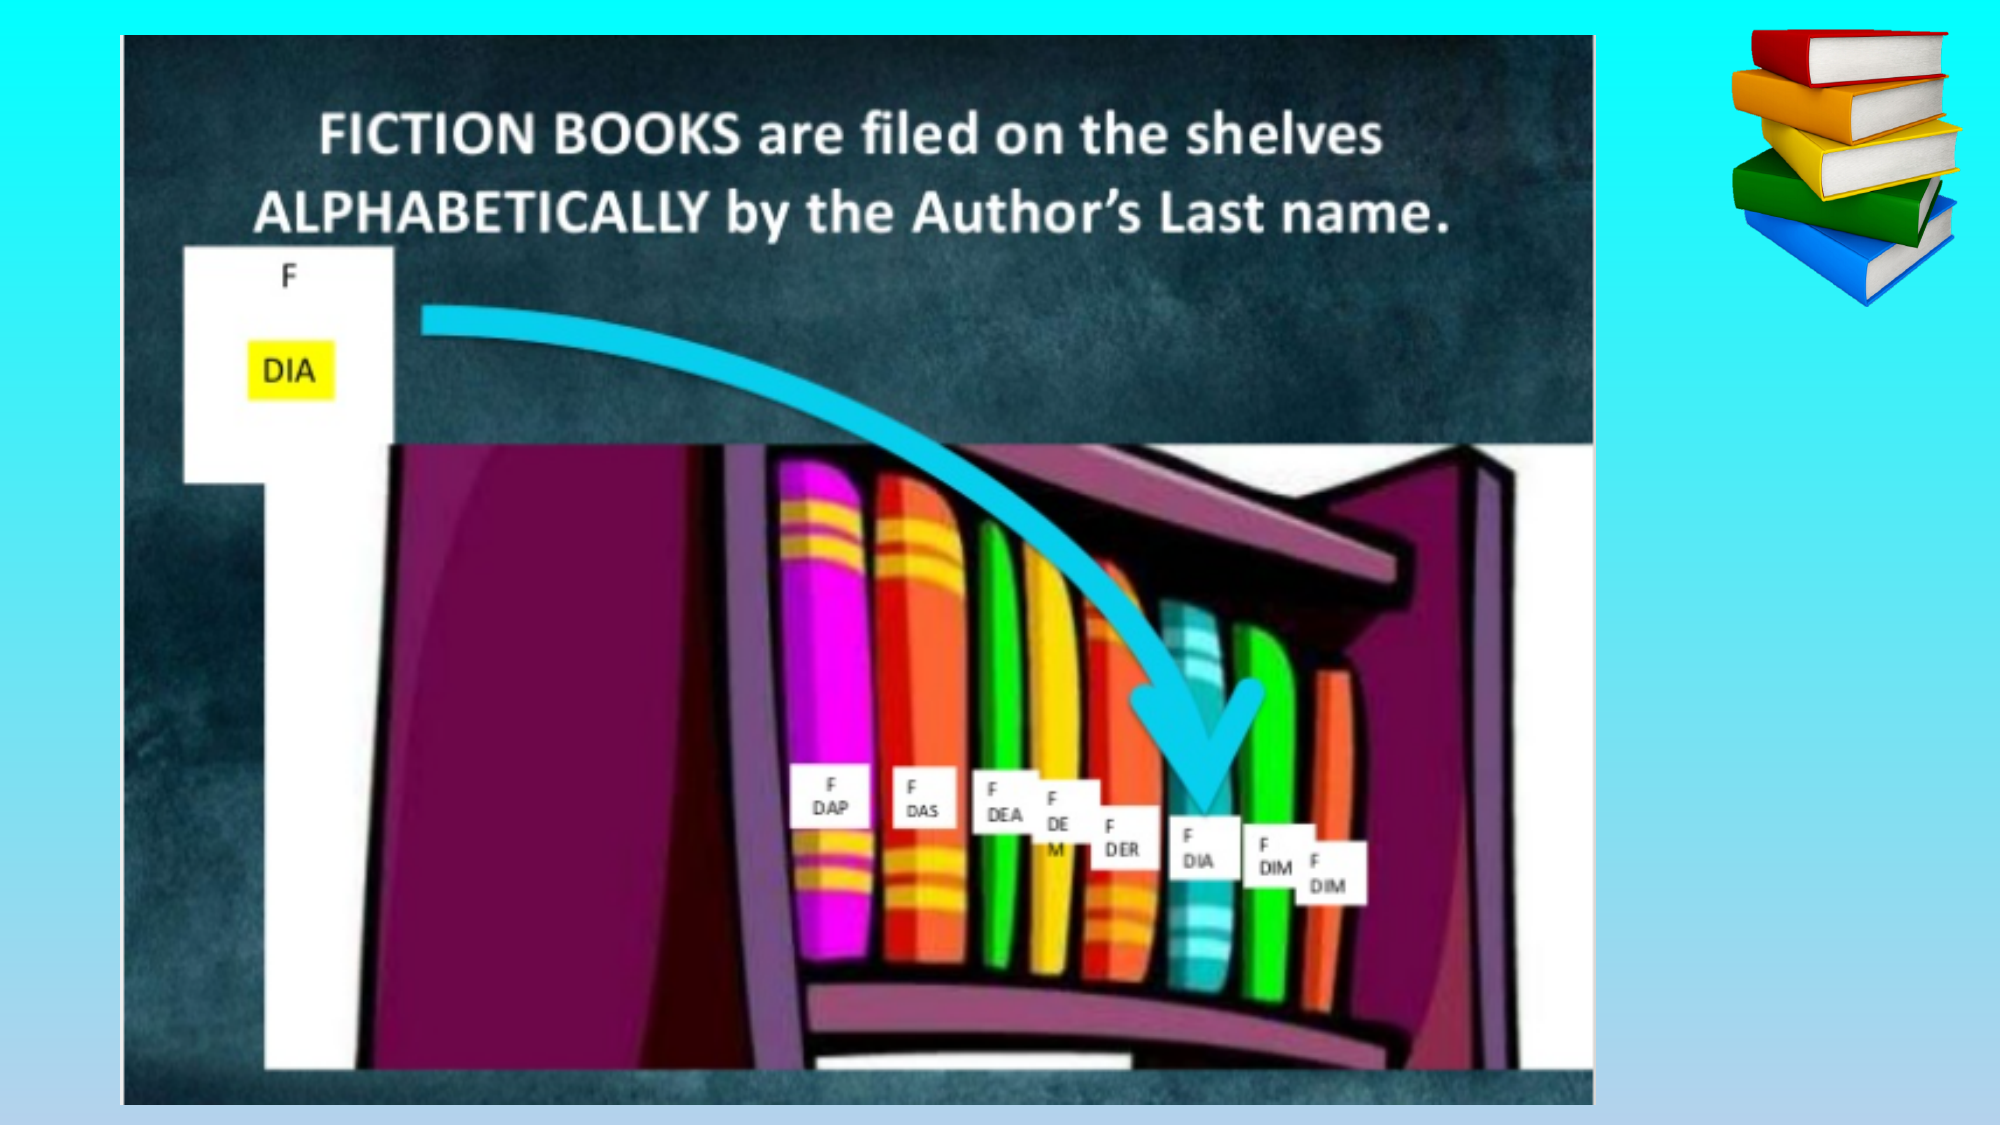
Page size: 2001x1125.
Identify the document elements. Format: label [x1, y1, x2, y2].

picture [120, 35, 1596, 1105]
picture [1726, 20, 1966, 307]
